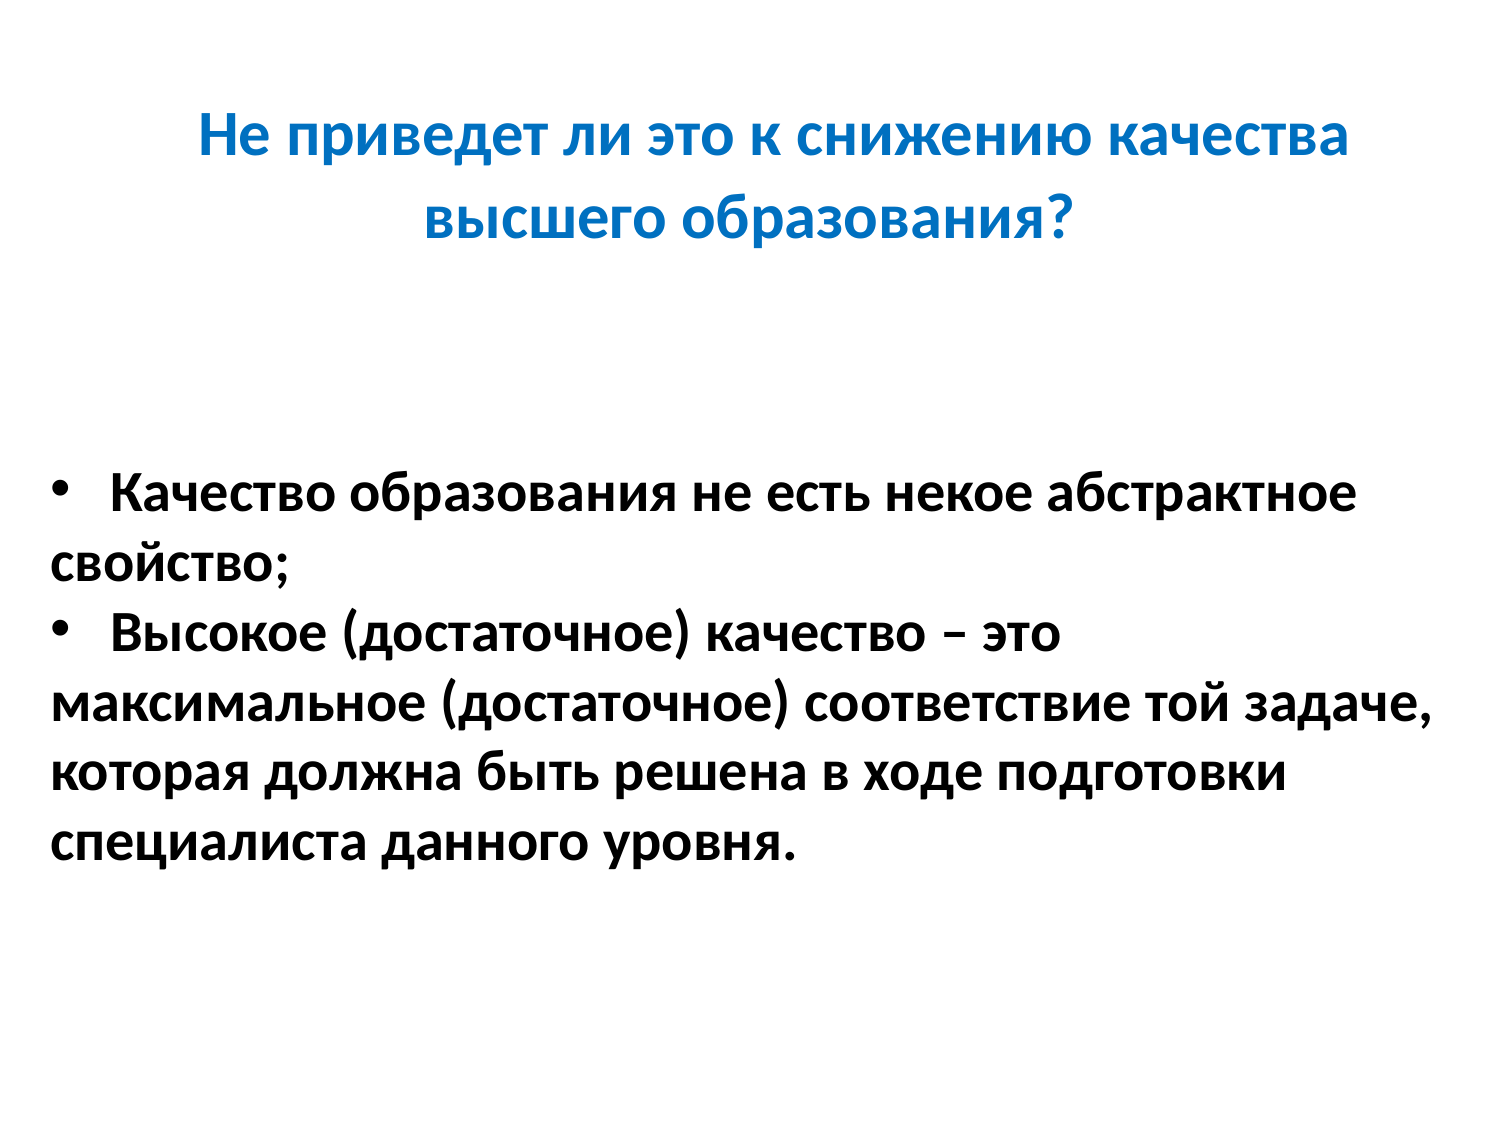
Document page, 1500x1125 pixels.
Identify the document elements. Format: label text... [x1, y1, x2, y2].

text_box Качество образования не есть некое абстрактное свойство; Высокое (достаточное) качество – это максимальное (достаточное) соответствие той задаче, которая должна быть решена в ходе подготовки специалиста данного уровня. [35, 445, 1465, 880]
title Не приведет ли это к снижению качества высшего образования? [75, 45, 1454, 270]
